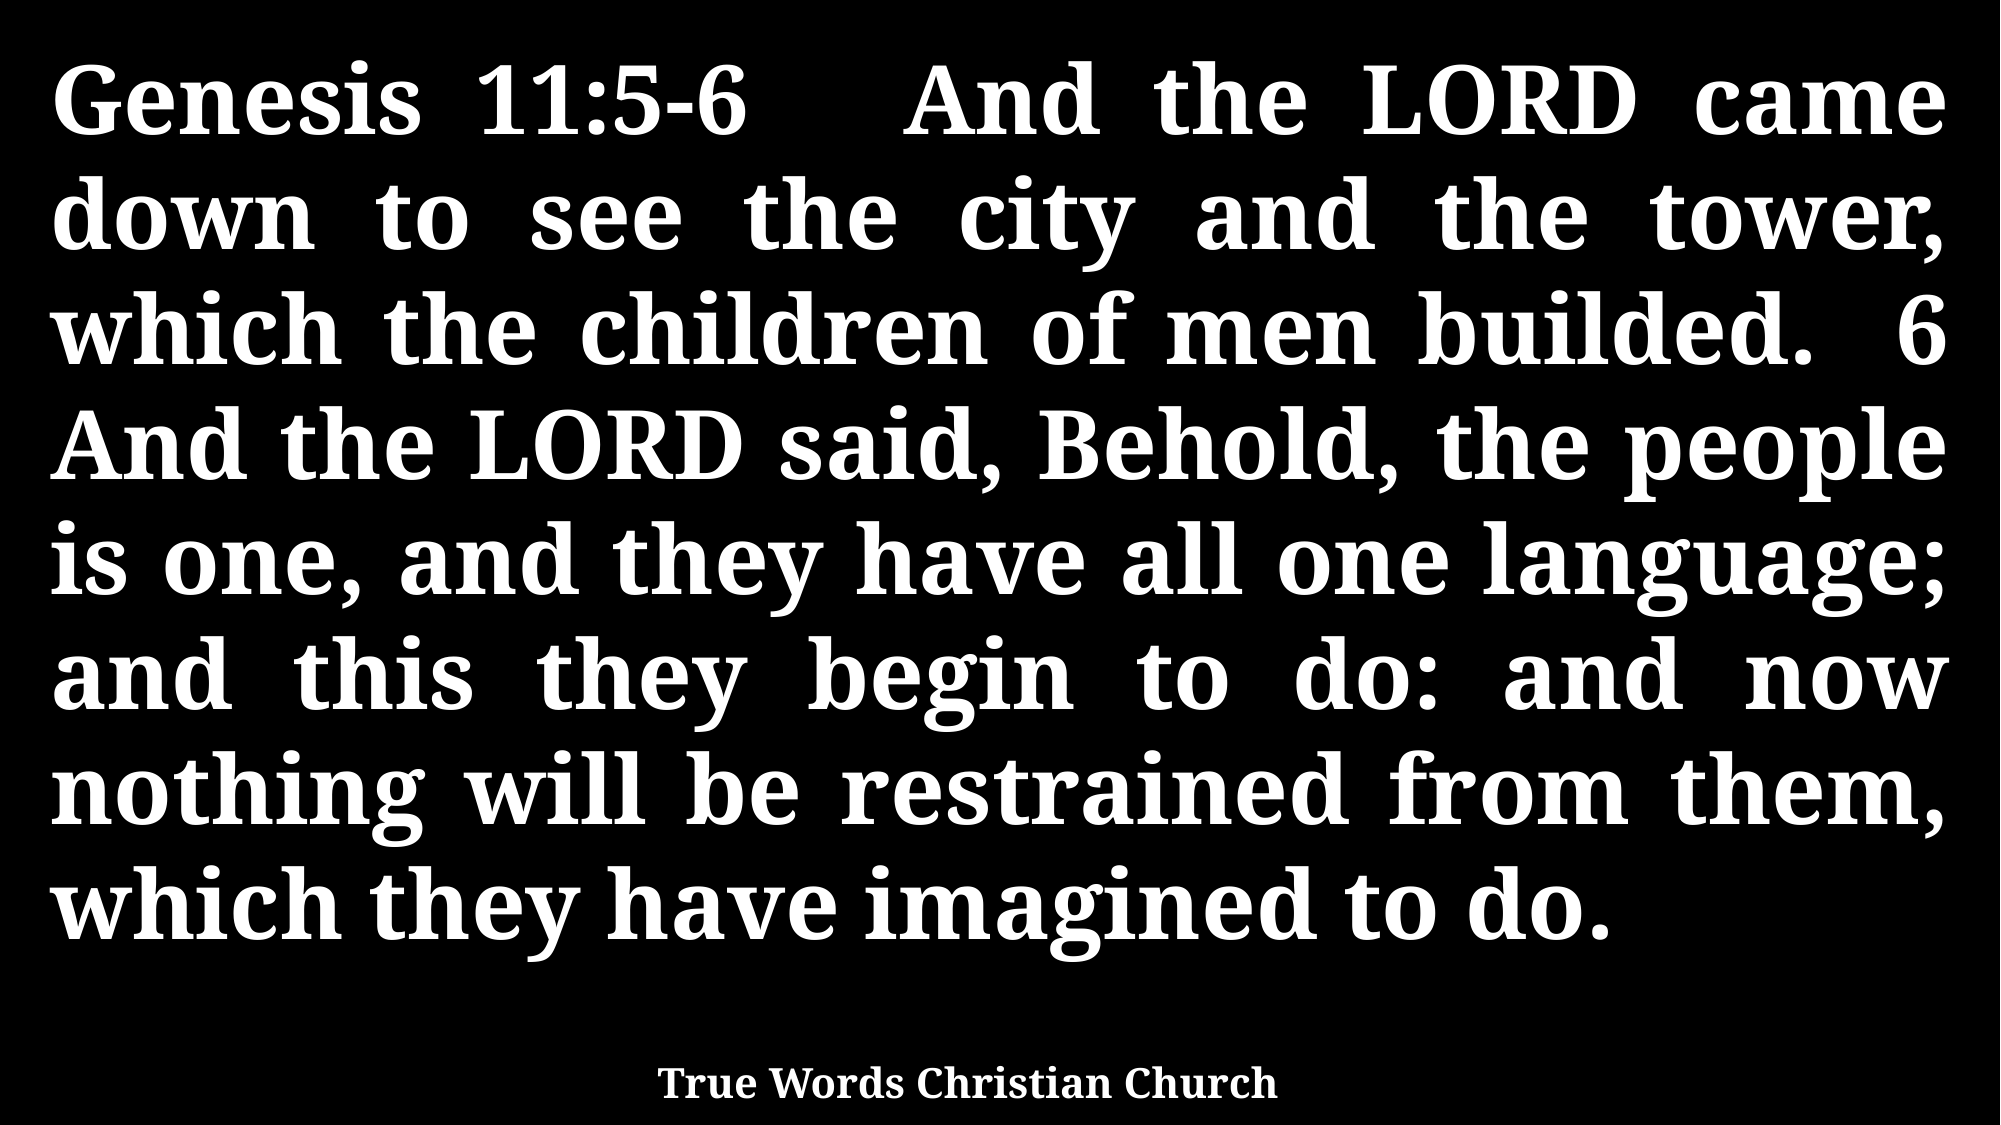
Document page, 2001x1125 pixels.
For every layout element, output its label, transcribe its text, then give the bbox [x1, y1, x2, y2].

text_box Genesis 11:5-6 And the LORD came down to see the city and the tower, which the children of men builded. 6 And the LORD said, Behold, the people is one, and they have all one language; and this they begin to do: and now nothing will be restrained from them, which they have imagined to do. [35, 31, 1965, 966]
text_box True Words Christian Church [642, 1049, 1294, 1114]
